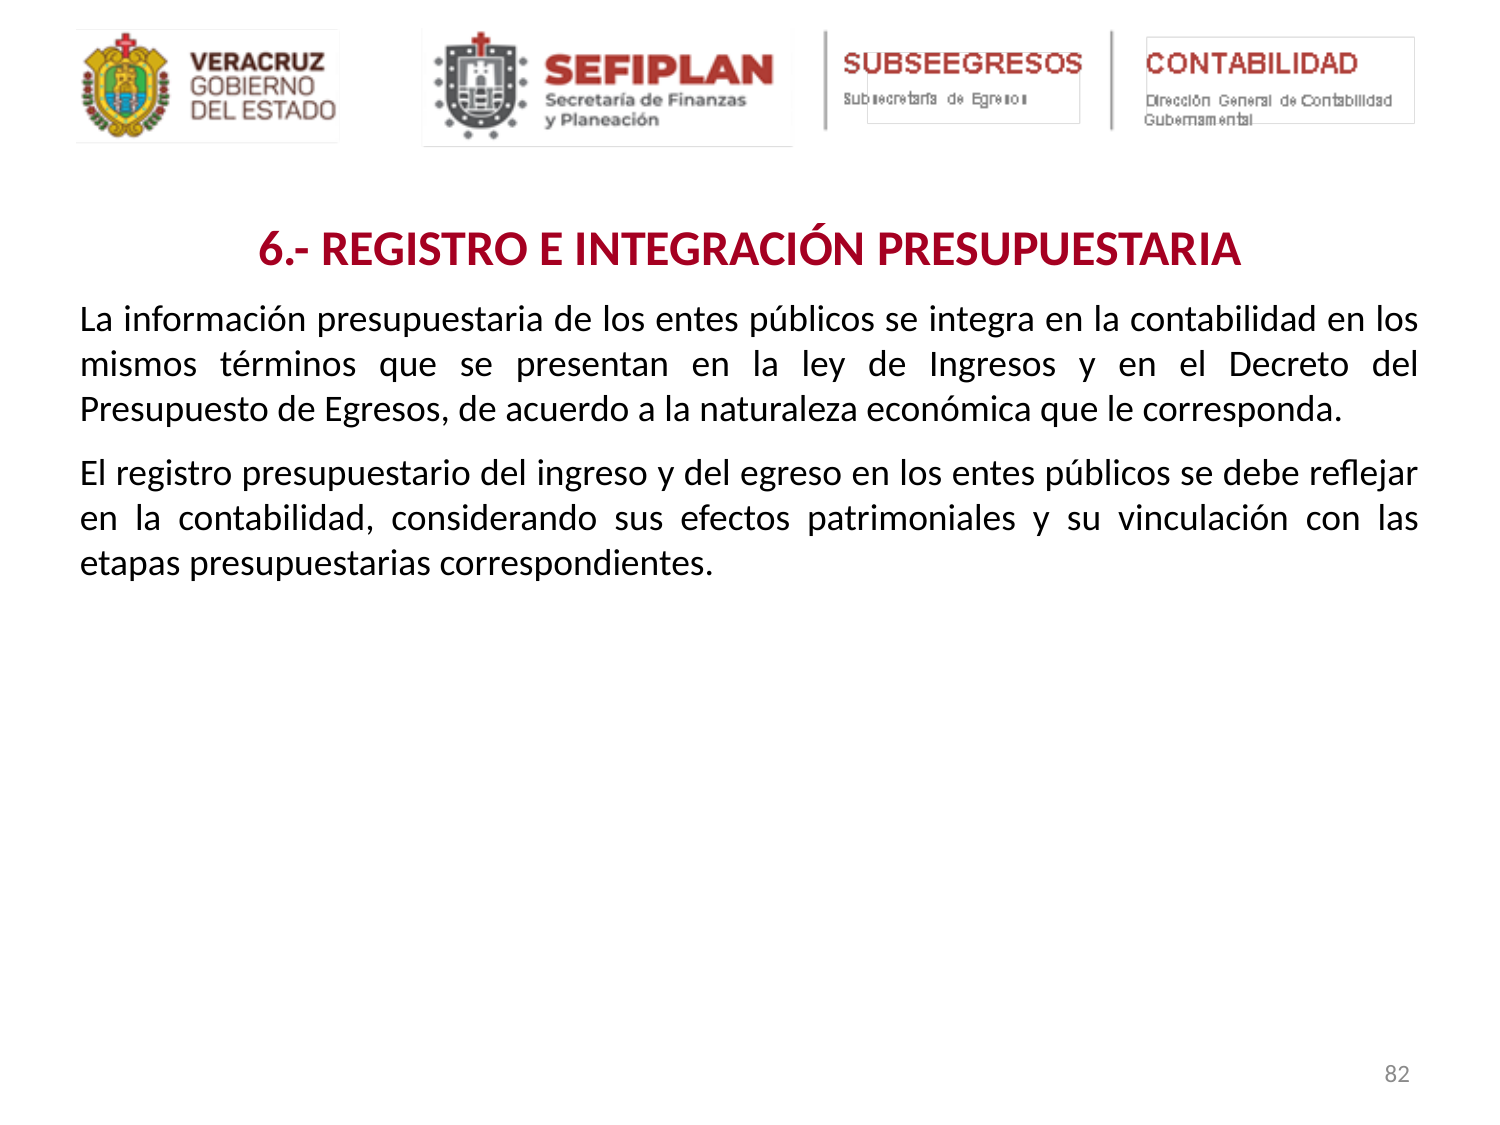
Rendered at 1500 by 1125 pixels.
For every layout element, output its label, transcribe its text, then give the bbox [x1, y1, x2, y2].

text_box 6.- REGISTRO E INTEGRACIÓN PRESUPUESTARIA La información presupuestaria de los entes públicos se integra en la contabilidad en los mismos términos que se presentan en la ley de Ingresos y en el Decreto del Presupuesto de Egresos, de acuerdo a la naturaleza económica que le corresponda. El registro presupuestario del ingreso y del egreso en los entes públicos se debe reflejar en la contabilidad, considerando sus efectos patrimoniales y su vinculación con las etapas presupuestarias correspondientes. [65, 208, 1436, 591]
picture [76, 28, 1436, 150]
slide_number 82 [1074, 1042, 1425, 1103]
